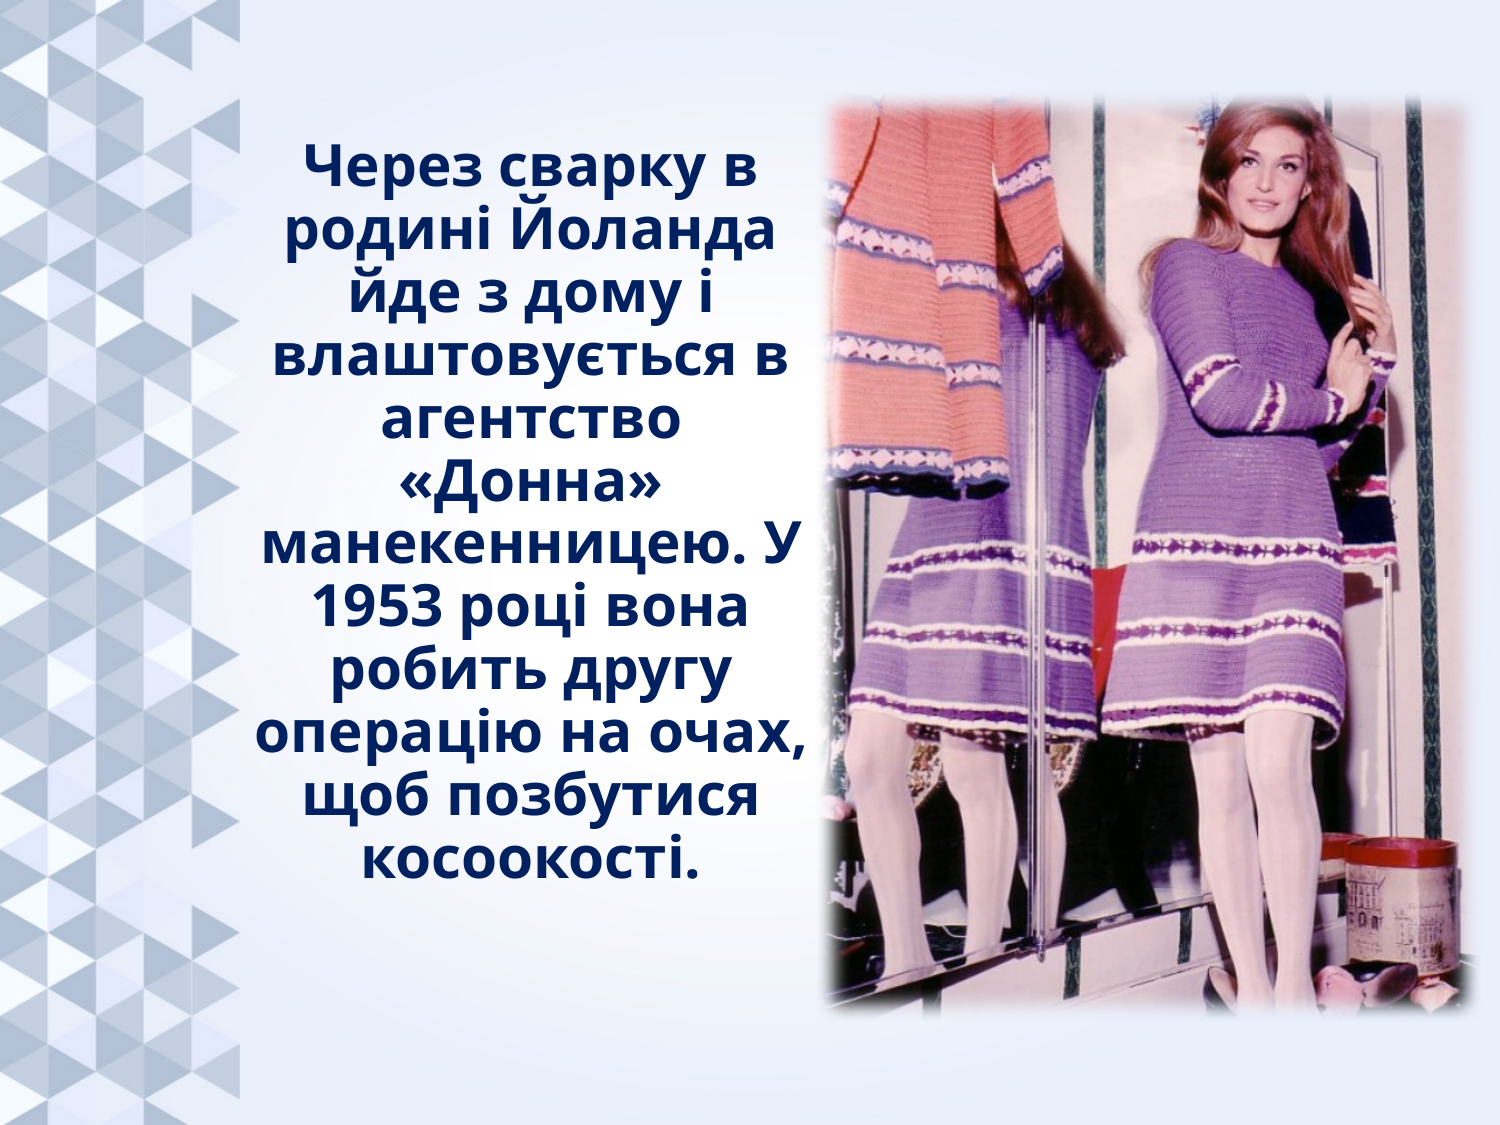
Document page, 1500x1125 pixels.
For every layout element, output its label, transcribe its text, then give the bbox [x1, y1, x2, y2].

title Через сварку в родині Йоланда йде з дому і влаштовується в агентство «Донна» манекенницею. У 1953 році вона робить другу операцію на очах, щоб позбутися косоокості. [233, 97, 816, 1013]
picture [0, 0, 1500, 1125]
